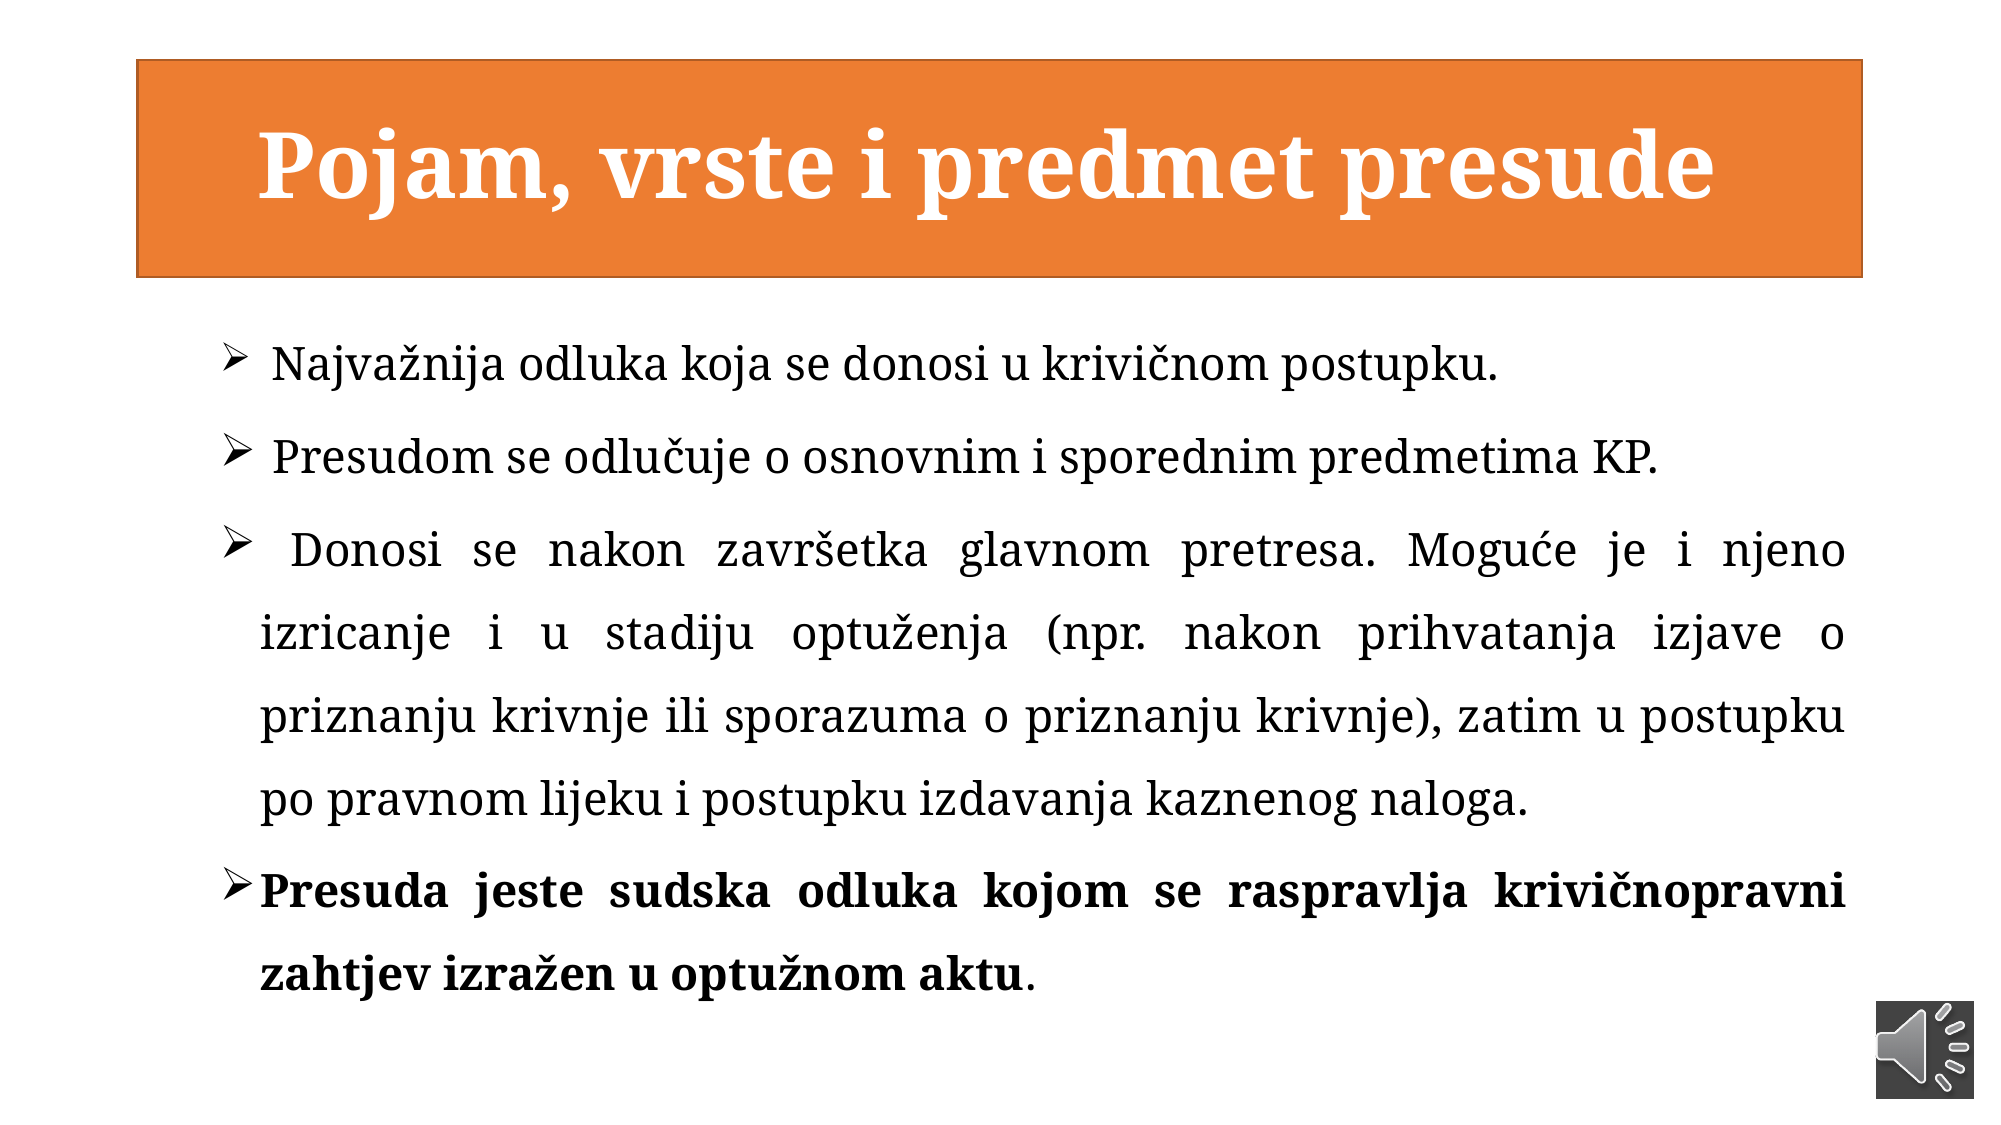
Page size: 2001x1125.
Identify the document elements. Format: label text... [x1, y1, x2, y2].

title Pojam, vrste i predmet presude [136, 59, 1863, 278]
list Najvažnija odluka koja se donosi u krivičnom postupku. Presudom se odlučuje o osnovnim i sporednim predmetima KP. Donosi se nakon završetka glavnom pretresa. Moguće je i njeno izricanje i u stadiju optuženja (npr. nakon prihvatanja izjave o priznanju krivnje ili sporazuma o priznanju krivnje), zatim u postupku po pravnom lijeku i postupku izdavanja kaznenog naloga. Presuda jeste sudska odluka kojom se raspravlja krivičnopravni zahtjev izražen u optužnom aktu. [137, 299, 1863, 1014]
picture [1874, 999, 1975, 1100]
